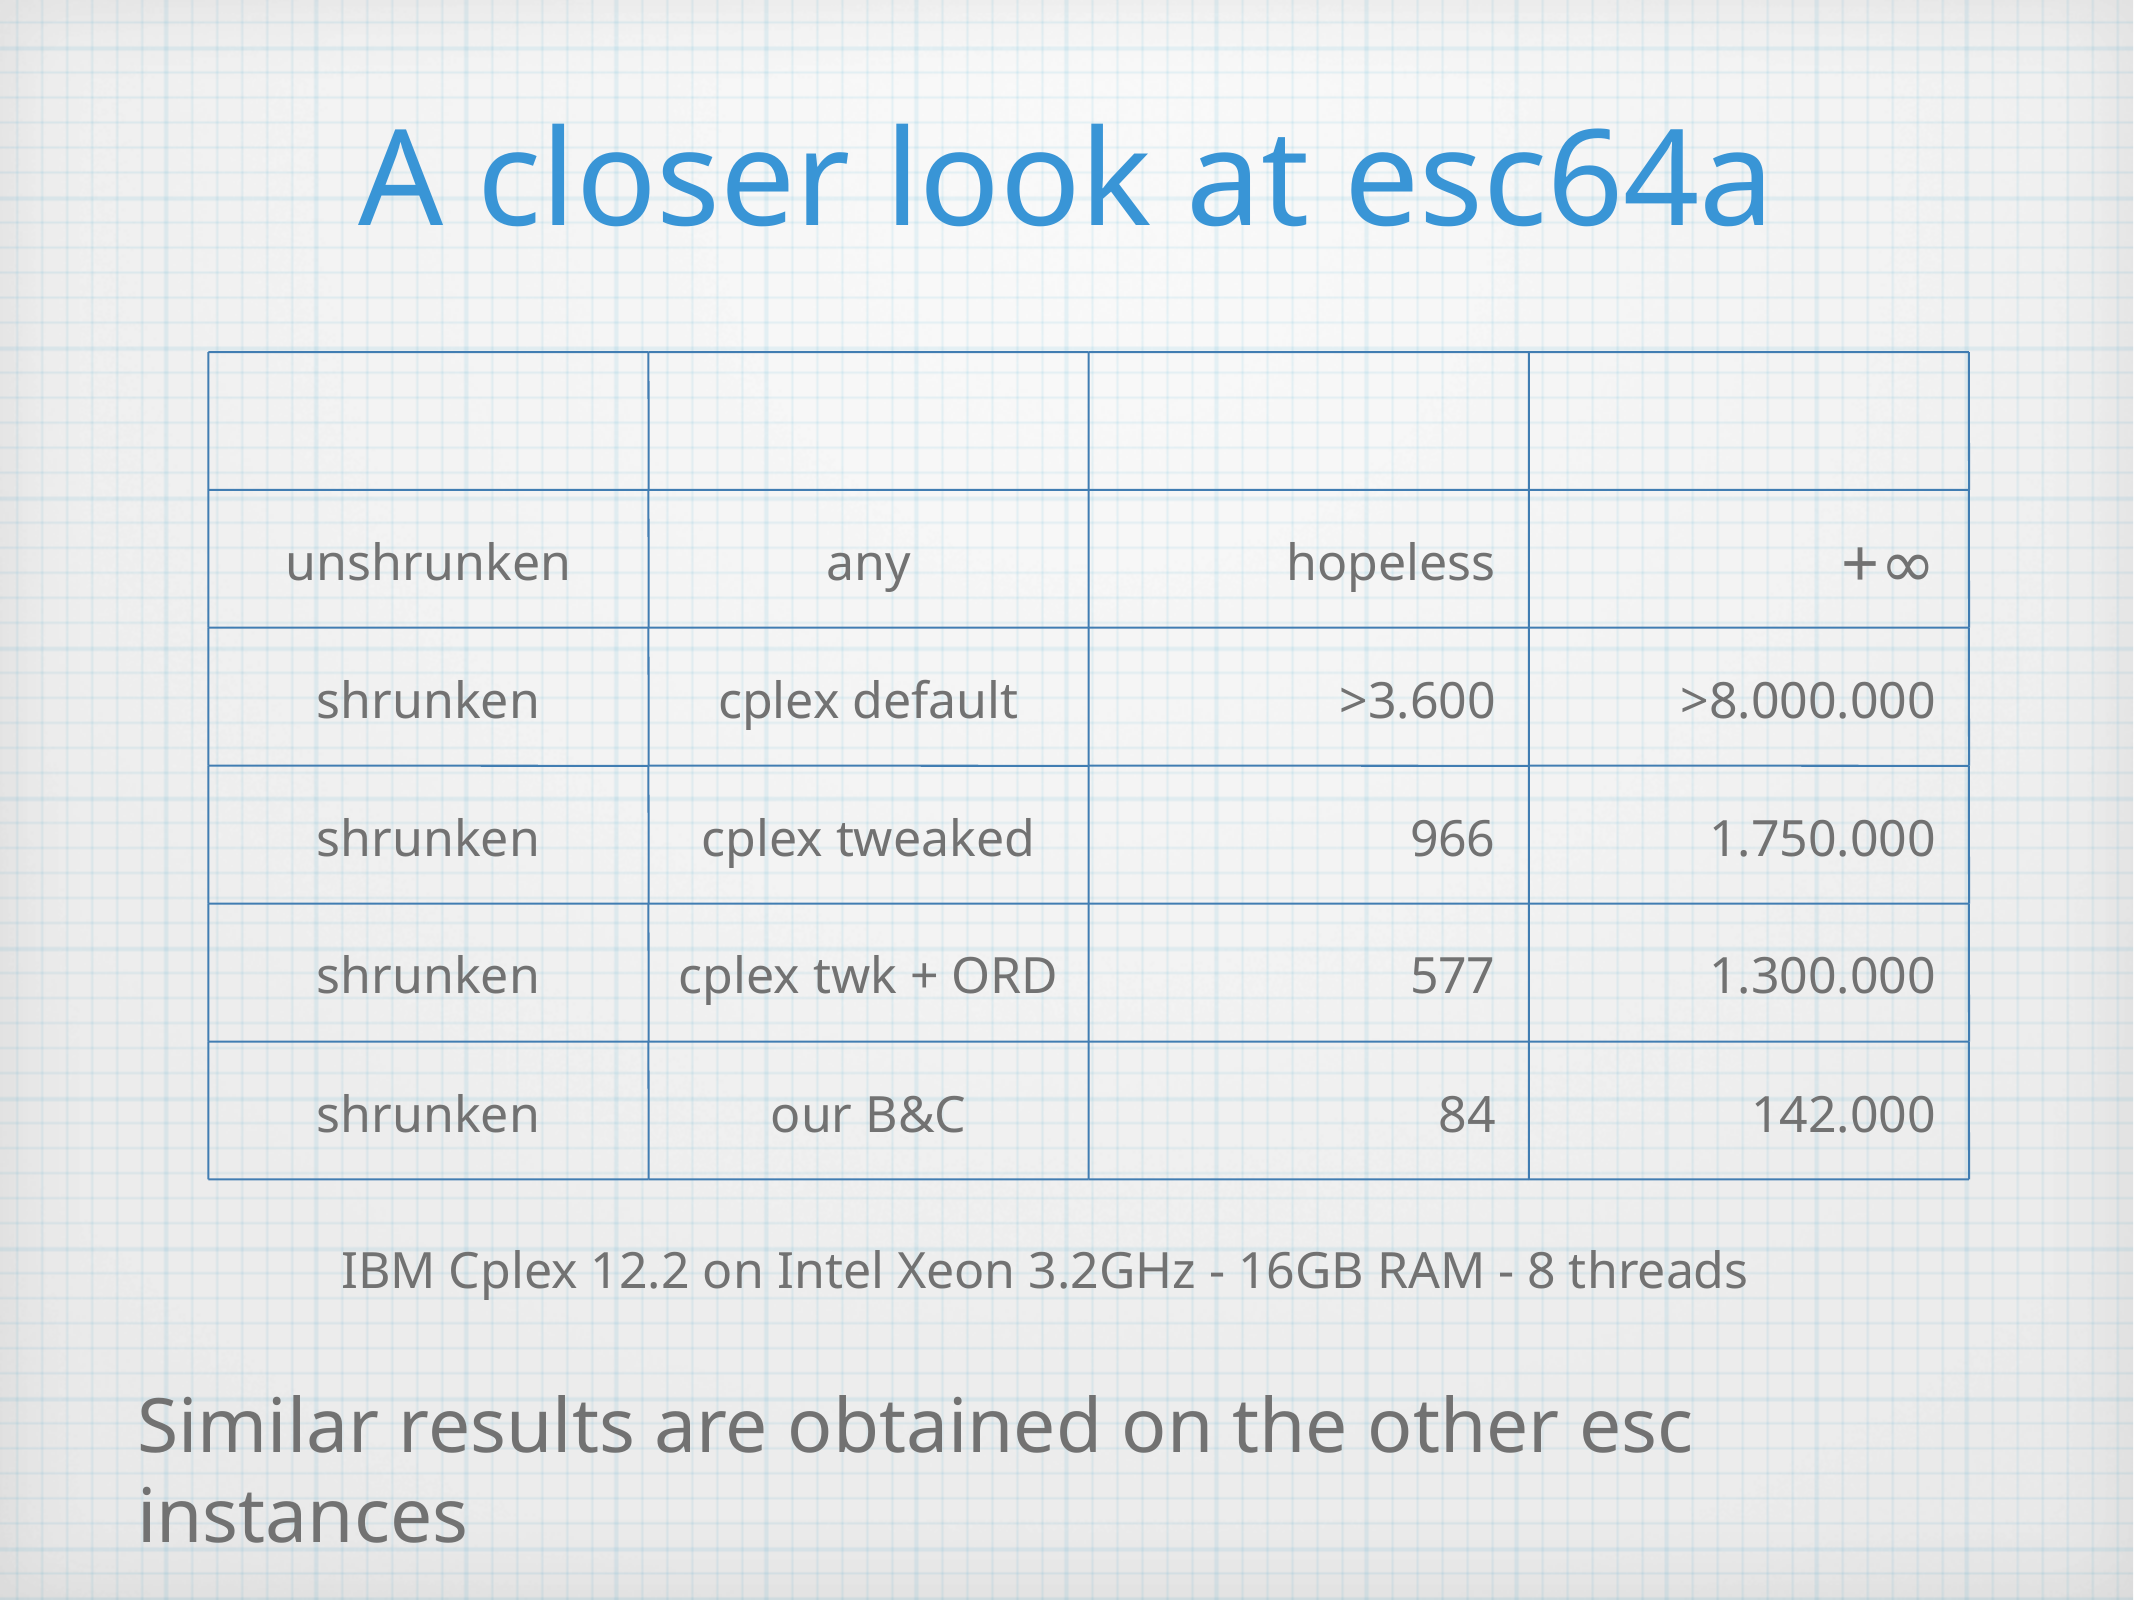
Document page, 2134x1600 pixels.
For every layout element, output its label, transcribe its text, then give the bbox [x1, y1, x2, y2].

title A closer look at esc64a [208, 41, 1926, 303]
picture [0, 0, 2134, 1600]
text_box Similar results are obtained on the other esc instances [137, 1402, 1994, 1534]
text_box IBM Cplex 12.2 on Intel Xeon 3.2GHz - 16GB RAM - 8 threads [341, 1228, 1792, 1310]
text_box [208, 351, 1969, 1180]
